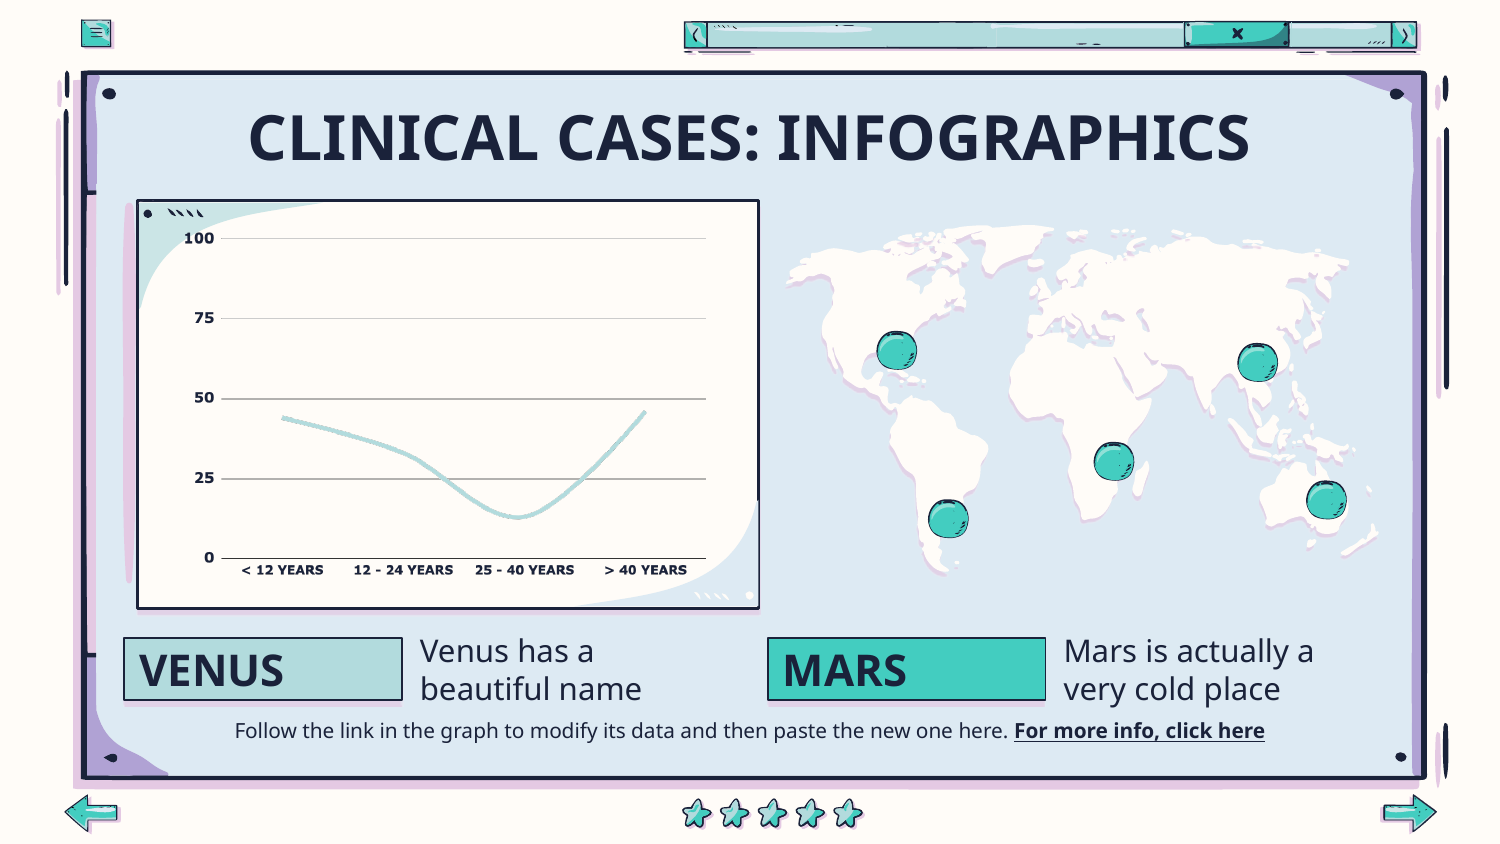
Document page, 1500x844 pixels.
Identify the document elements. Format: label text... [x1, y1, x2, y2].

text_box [1304, 480, 1348, 521]
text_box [120, 200, 759, 609]
picture [164, 211, 725, 596]
title CLINICAL CASES: INFOGRAPHICS [118, 88, 1382, 183]
text_box Follow the link in the graph to modify its data and then paste the new one here. For more info, click here [117, 711, 1383, 753]
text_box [767, 637, 1376, 701]
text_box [926, 499, 970, 539]
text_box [1092, 442, 1135, 482]
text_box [123, 637, 733, 701]
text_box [1235, 343, 1279, 383]
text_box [874, 331, 918, 371]
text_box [785, 224, 1380, 573]
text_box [1182, 20, 1292, 49]
text_box [1366, 744, 1466, 844]
text_box [34, 744, 134, 844]
